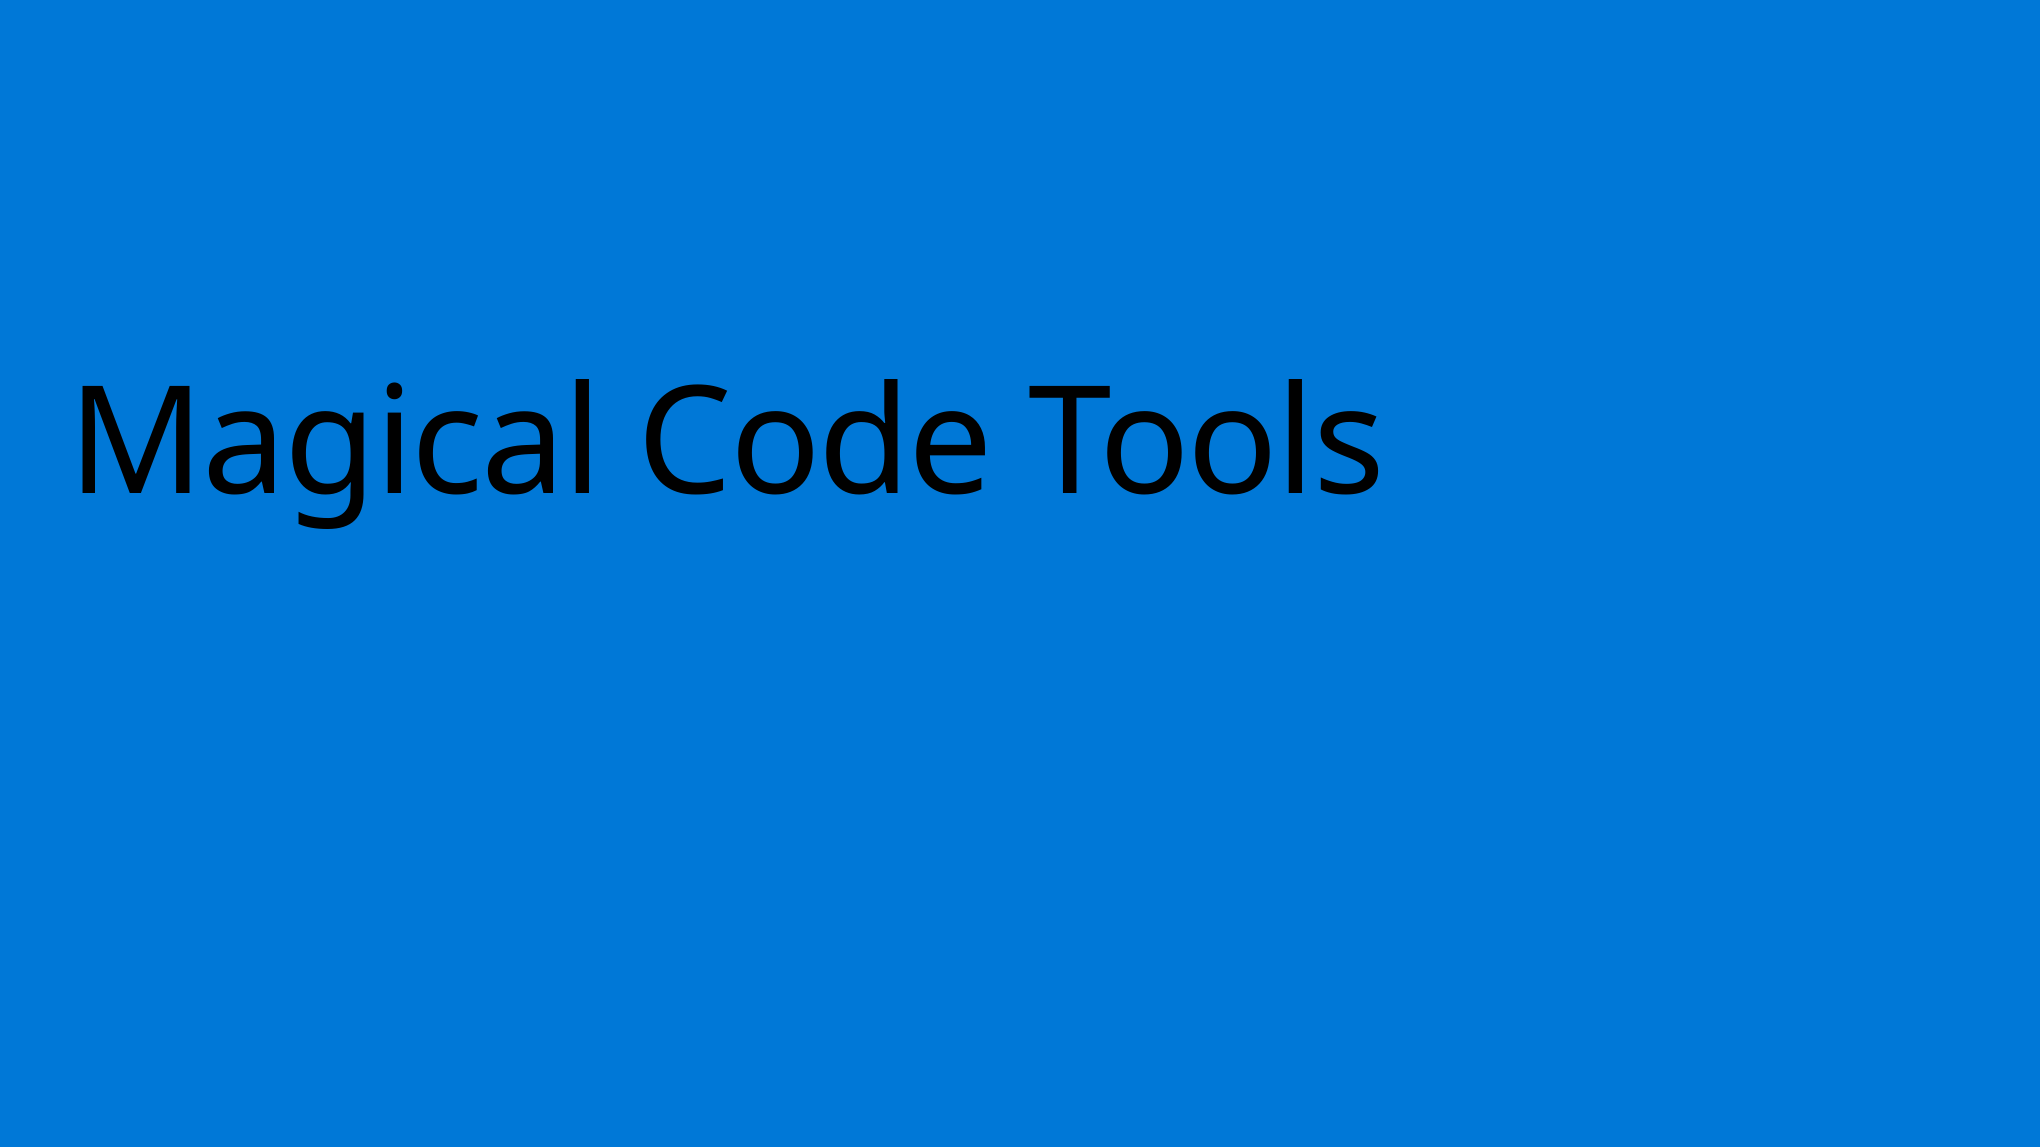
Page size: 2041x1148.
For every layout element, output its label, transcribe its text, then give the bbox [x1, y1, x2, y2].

title Magical Code Tools [45, 348, 1996, 543]
